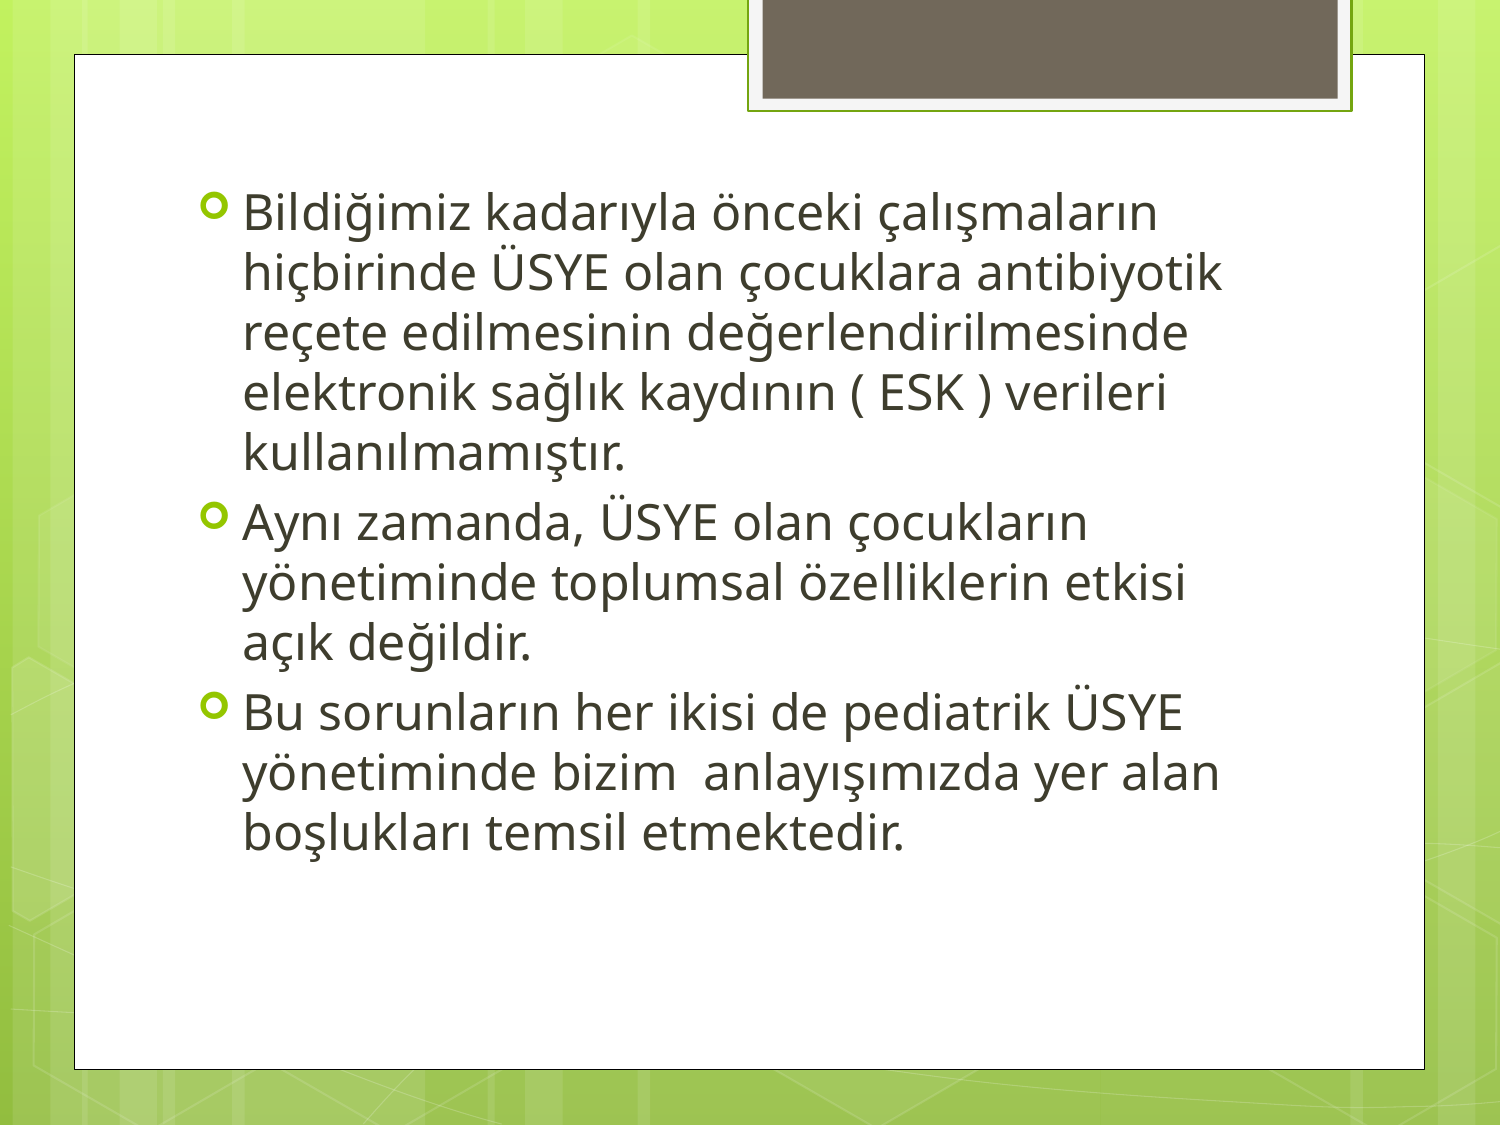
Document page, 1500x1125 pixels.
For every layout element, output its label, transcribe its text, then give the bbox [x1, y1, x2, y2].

list Bildiğimiz kadarıyla önceki çalışmaların hiçbirinde ÜSYE olan çocuklara antibiyotik reçete edilmesinin değerlendirilmesinde elektronik sağlık kaydının ( ESK ) verileri kullanılmamıştır. Aynı zamanda, ÜSYE olan çocukların yönetiminde toplumsal özelliklerin etkisi açık değildir. Bu sorunların her ikisi de pediatrik ÜSYE yönetiminde bizim anlayışımızda yer alan boşlukları temsil etmektedir. [171, 172, 1283, 957]
